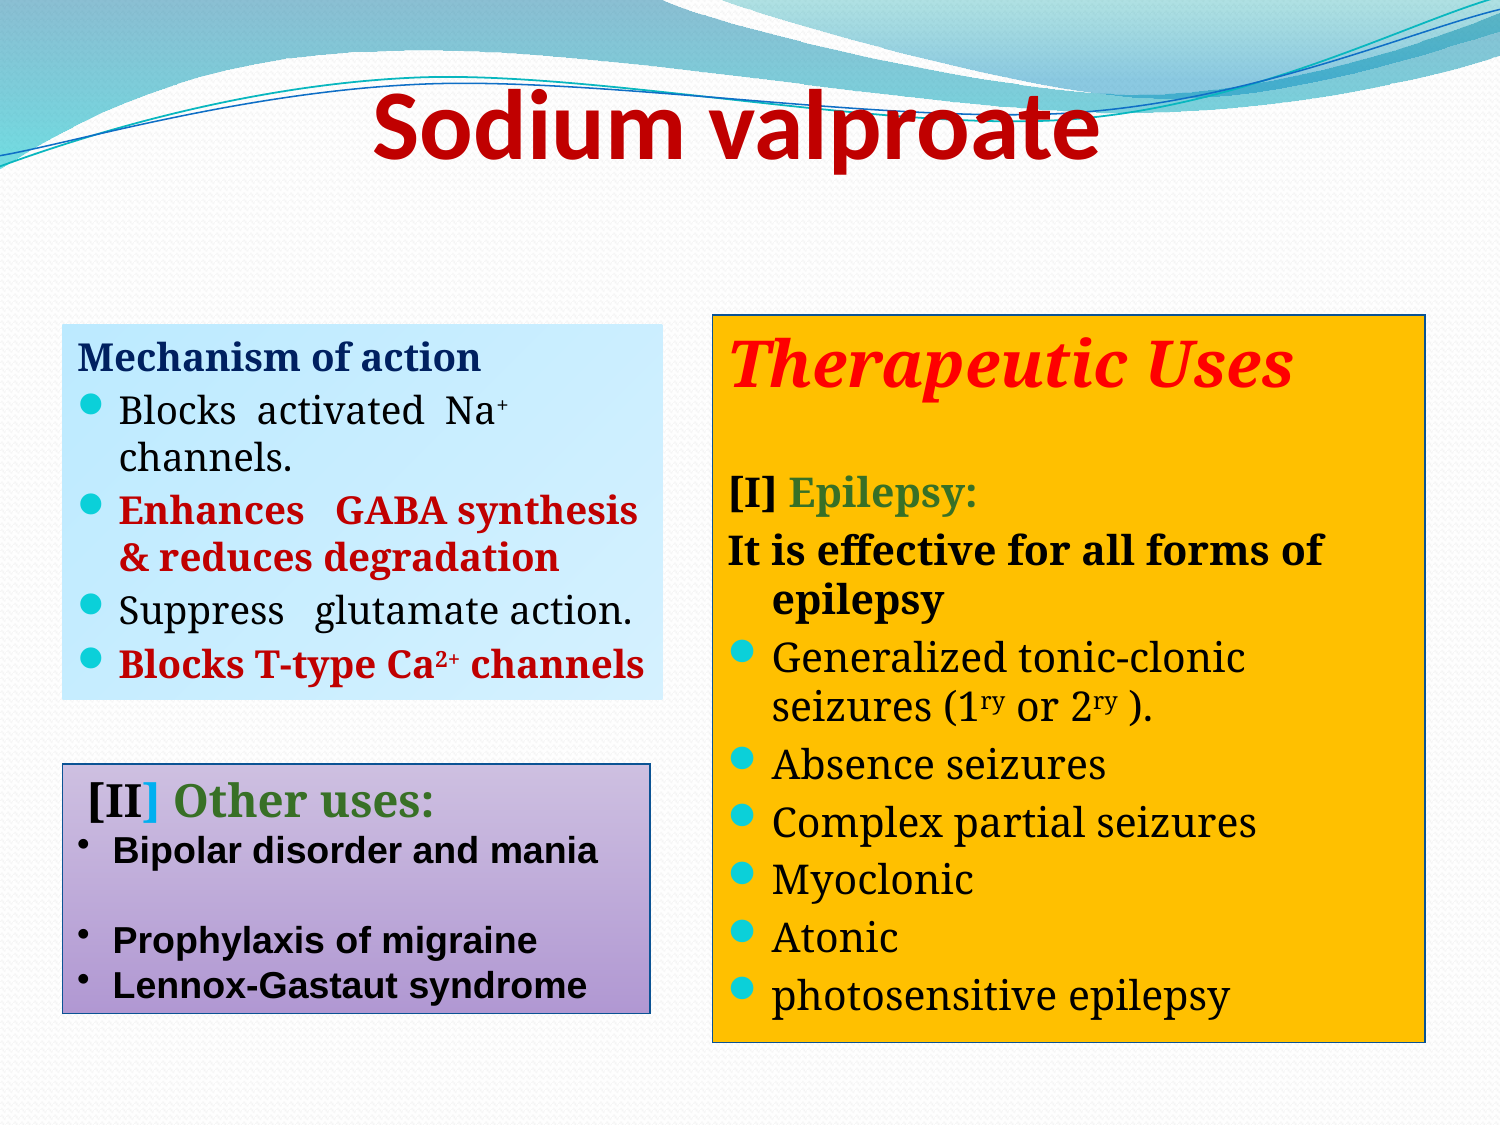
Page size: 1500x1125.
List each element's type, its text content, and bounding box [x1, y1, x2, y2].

list Mechanism of action Blocks activated Na+ channels. Enhances GABA synthesis & reduces degradation Suppress glutamate action. Blocks T-type Ca2+ channels [62, 324, 663, 701]
text_box [II] Other uses: Bipolar disorder and mania Prophylaxis of migraine Lennox-Gastaut syndrome [62, 763, 650, 1014]
list Therapeutic Uses [I] Epilepsy: It is effective for all forms of epilepsy Generalized tonic-clonic seizures (1ry or 2ry ). Absence seizures Complex partial seizures Myoclonic Atonic photosensitive epilepsy [712, 314, 1426, 1043]
title Sodium valproate [237, 49, 1226, 301]
